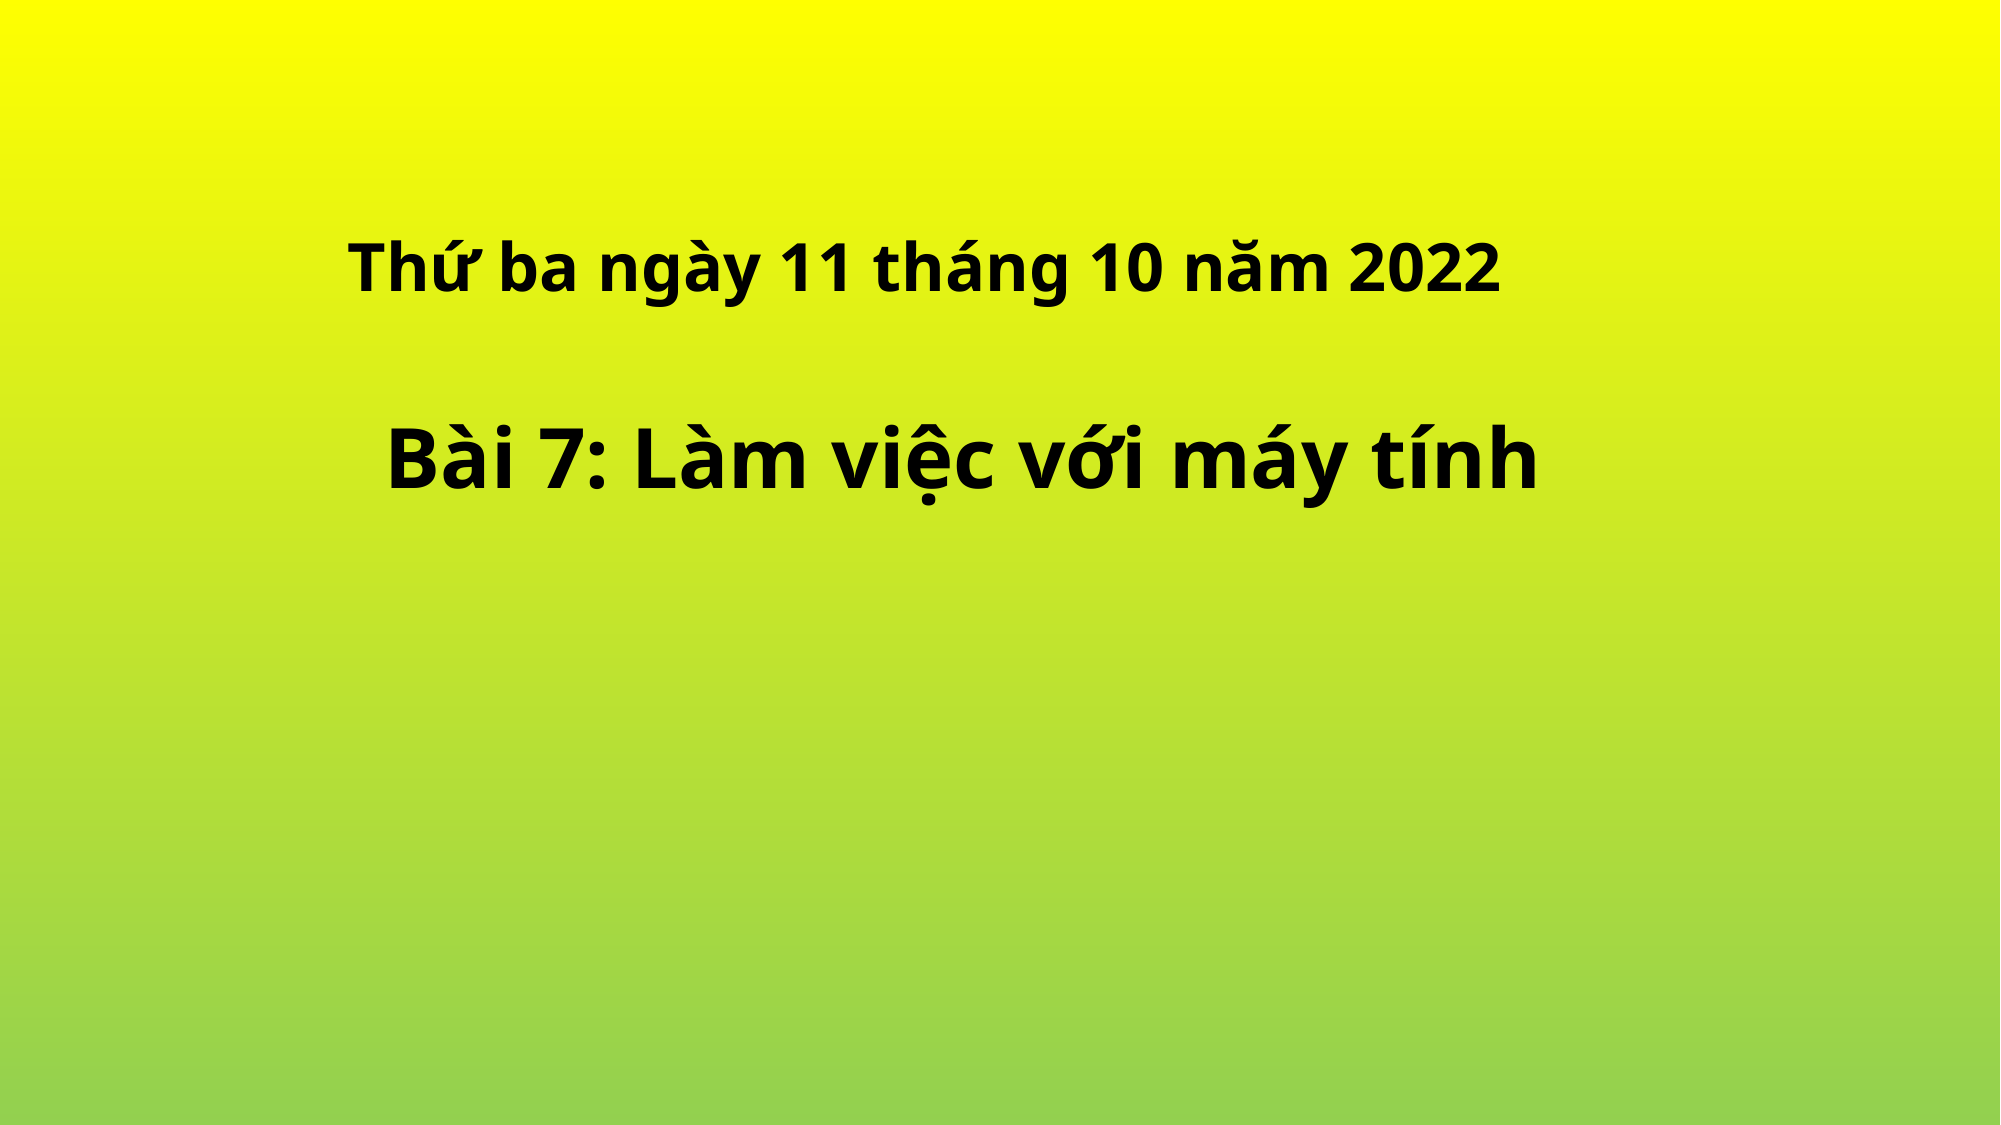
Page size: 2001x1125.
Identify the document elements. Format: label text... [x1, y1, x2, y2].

text_box Bài 7: Làm việc với máy tính [370, 377, 1557, 513]
text_box Thứ ba ngày 11 tháng 10 năm 2022 [233, 217, 1617, 313]
